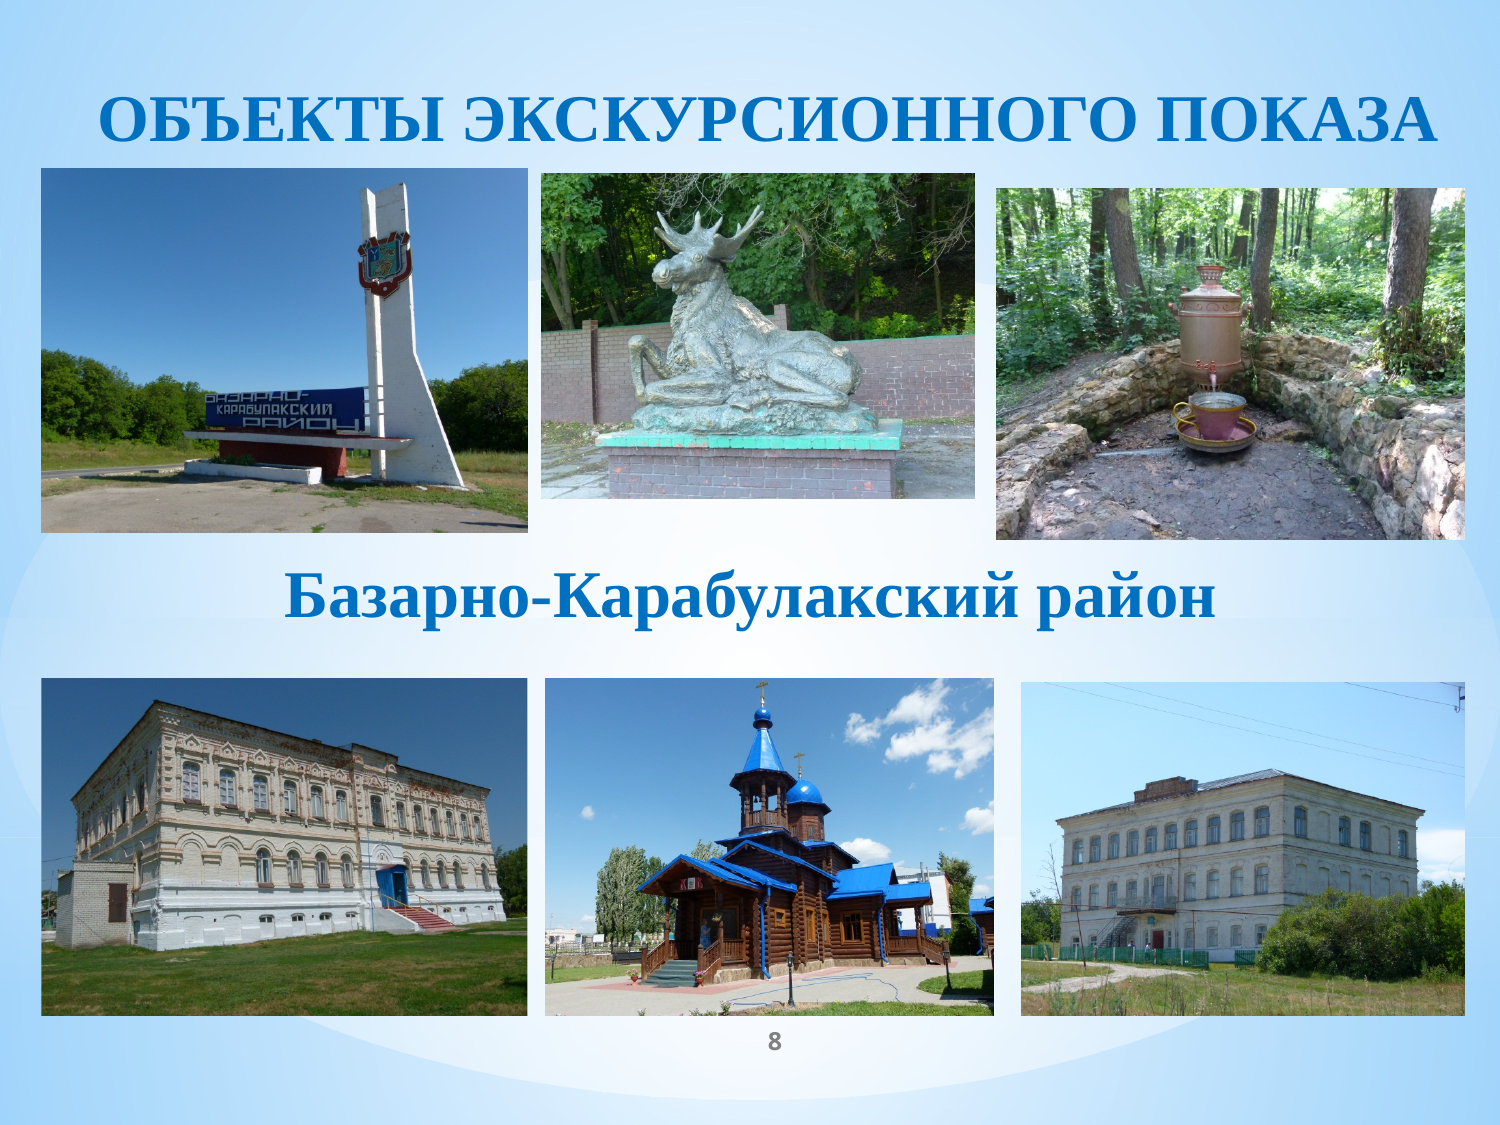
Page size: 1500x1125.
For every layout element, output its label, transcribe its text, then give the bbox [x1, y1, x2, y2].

slide_number 8 [624, 1024, 925, 1073]
picture [41, 168, 528, 534]
title Базарно-Карабулакский район [36, 543, 1466, 662]
text_box ОБЪЕКТЫ ЭКСКУРСИОННОГО ПОКАЗА [54, 67, 1484, 186]
picture [41, 678, 528, 1016]
picture [544, 678, 995, 1016]
picture [1021, 682, 1465, 1016]
picture [996, 188, 1465, 540]
picture [540, 173, 975, 499]
